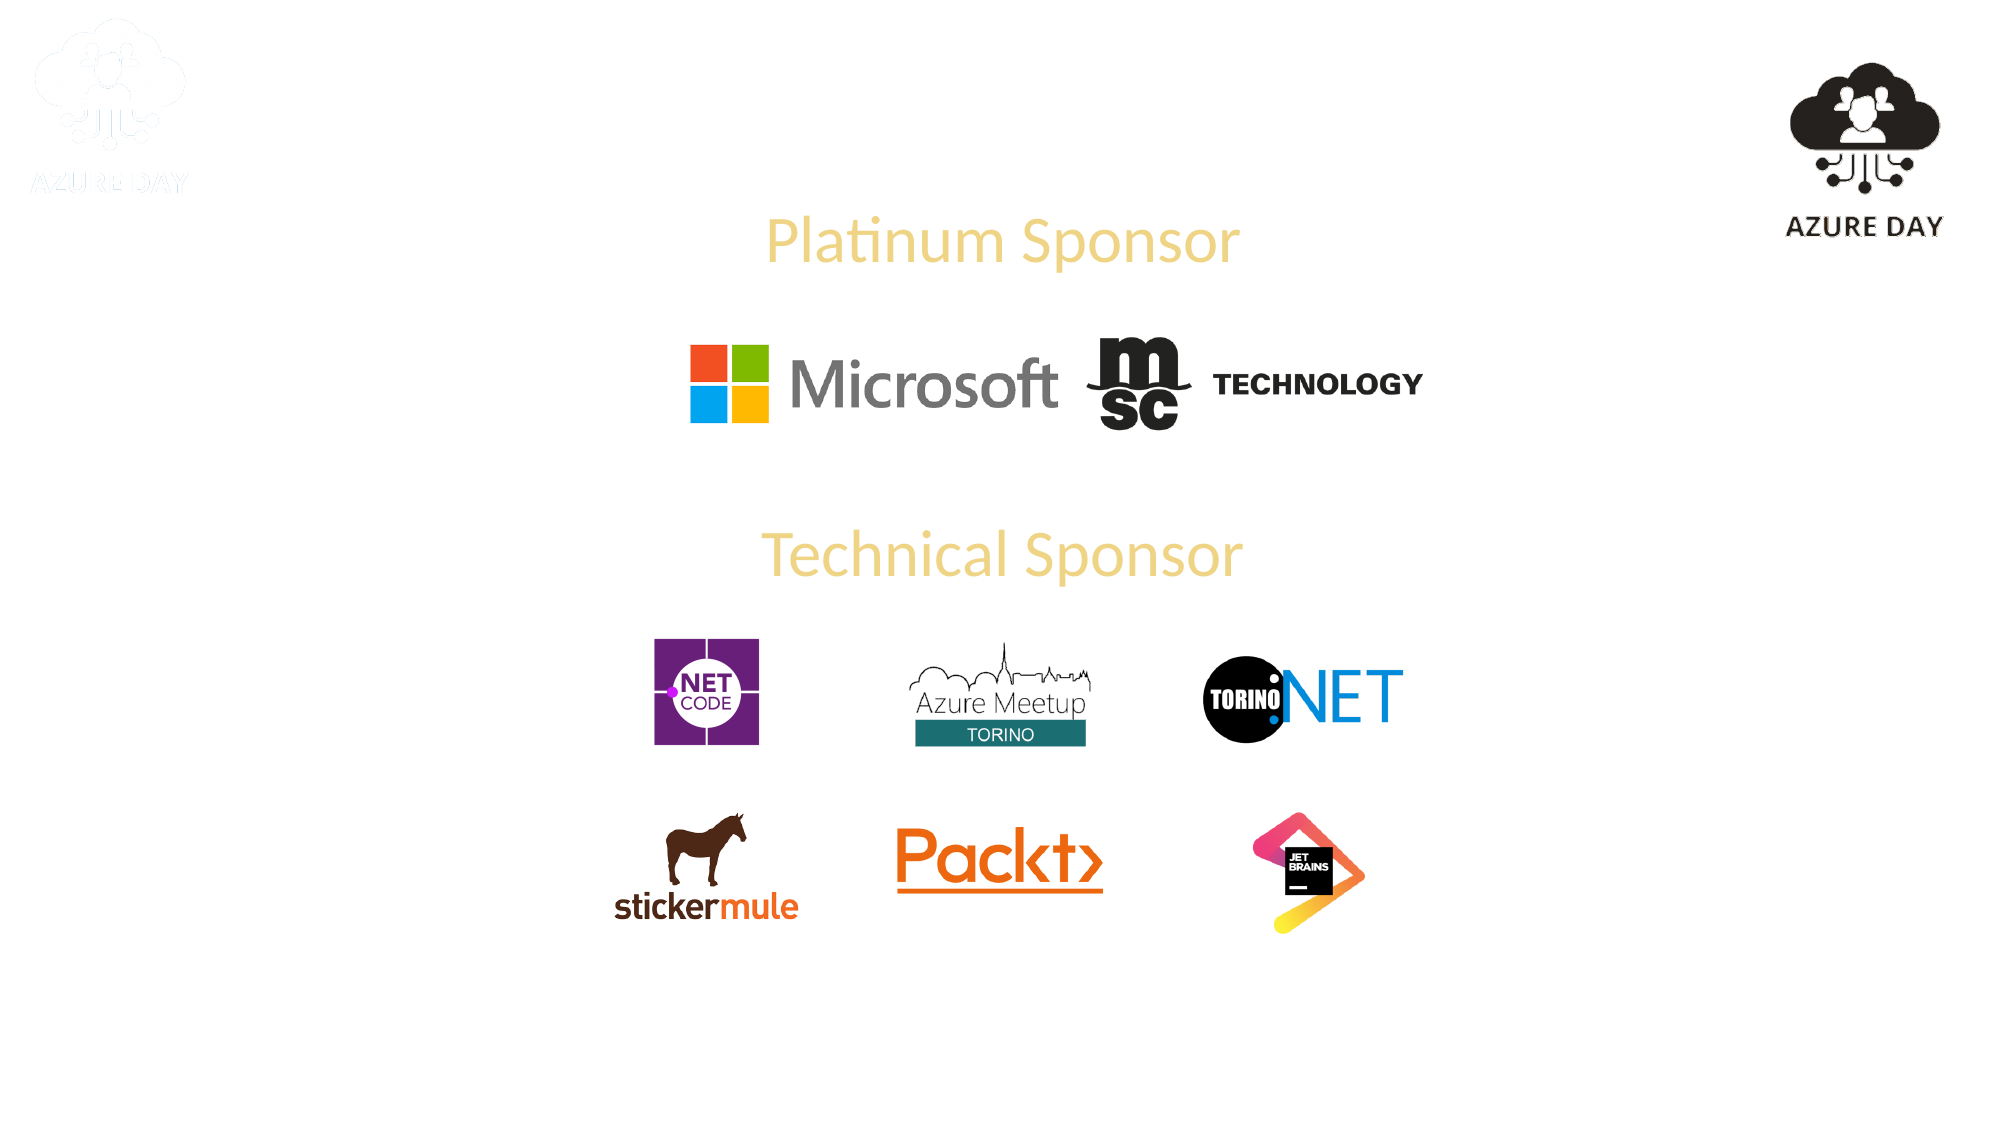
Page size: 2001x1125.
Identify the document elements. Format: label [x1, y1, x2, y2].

picture [862, 791, 1138, 929]
picture [1755, 40, 1974, 260]
picture [578, 627, 835, 757]
picture [562, 792, 851, 937]
picture [685, 288, 1067, 479]
picture [1165, 801, 1453, 945]
picture [1165, 630, 1441, 769]
picture [1072, 292, 1437, 475]
picture [0, 0, 219, 216]
picture [862, 625, 1138, 764]
